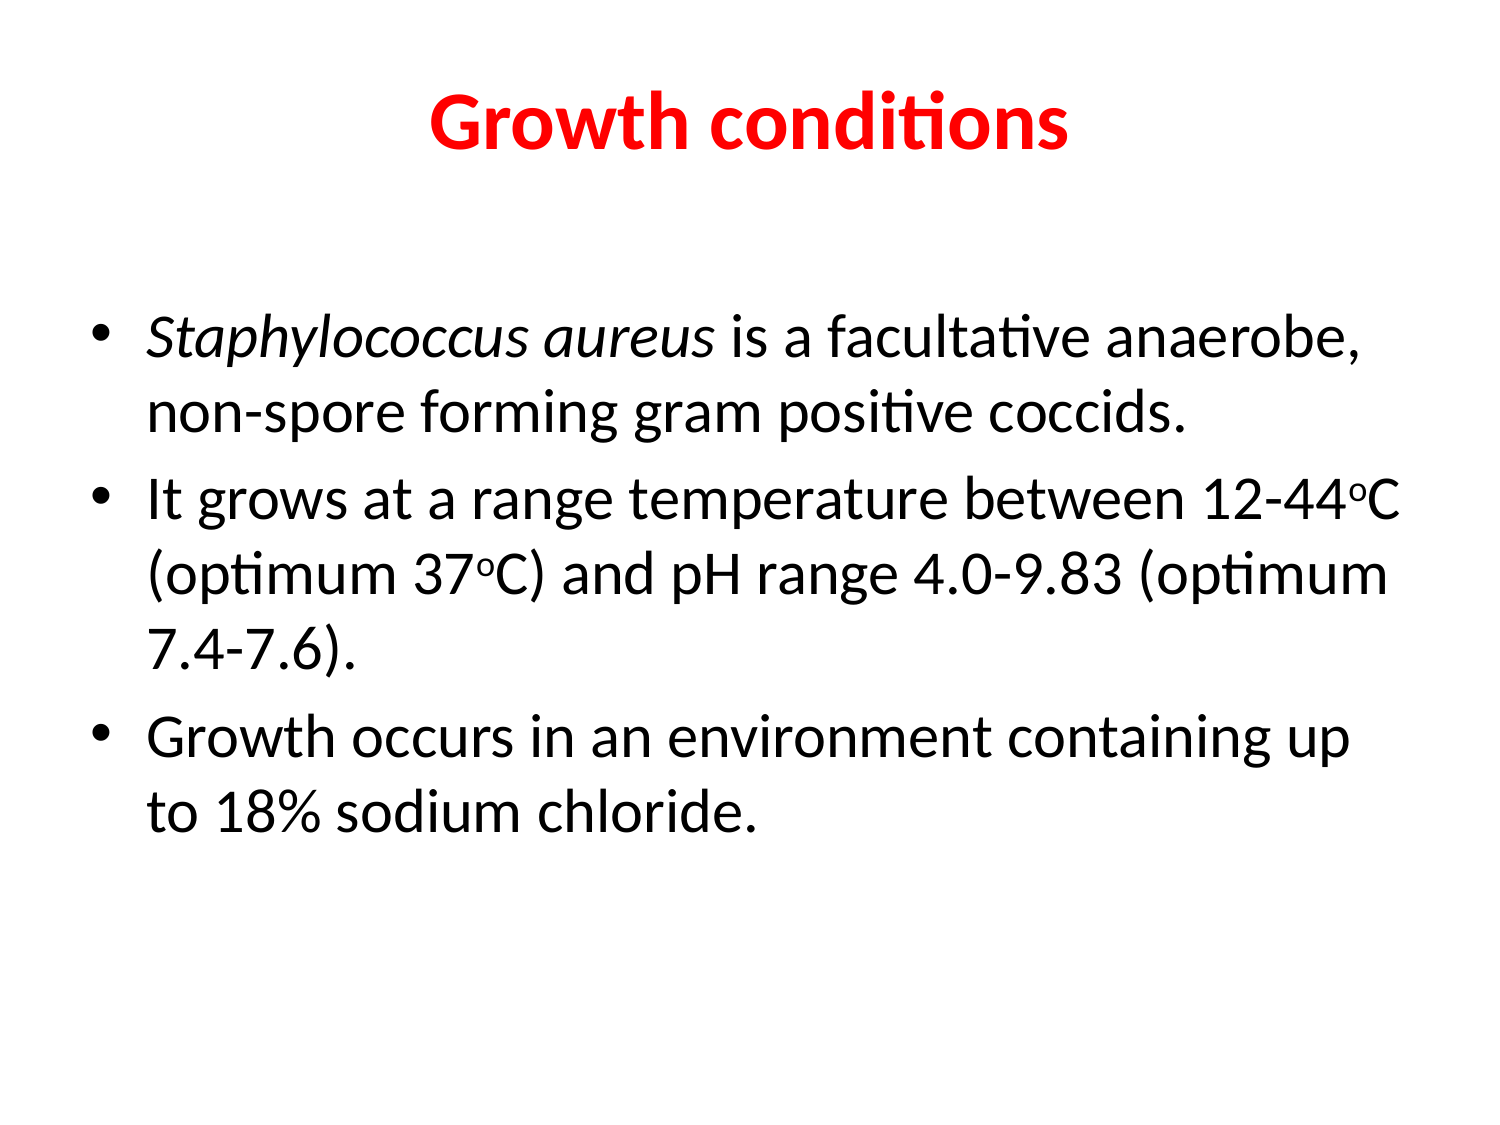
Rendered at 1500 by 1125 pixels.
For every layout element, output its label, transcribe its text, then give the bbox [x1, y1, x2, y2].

title Growth conditions [75, 45, 1425, 188]
list Staphylococcus aureus is a facultative anaerobe, non-spore forming gram positive coccids. It grows at a range temperature between 12-44oC (optimum 37oC) and pH range 4.0-9.83 (optimum 7.4-7.6). Growth occurs in an environment containing up to 18% sodium chloride. [75, 200, 1425, 1005]
